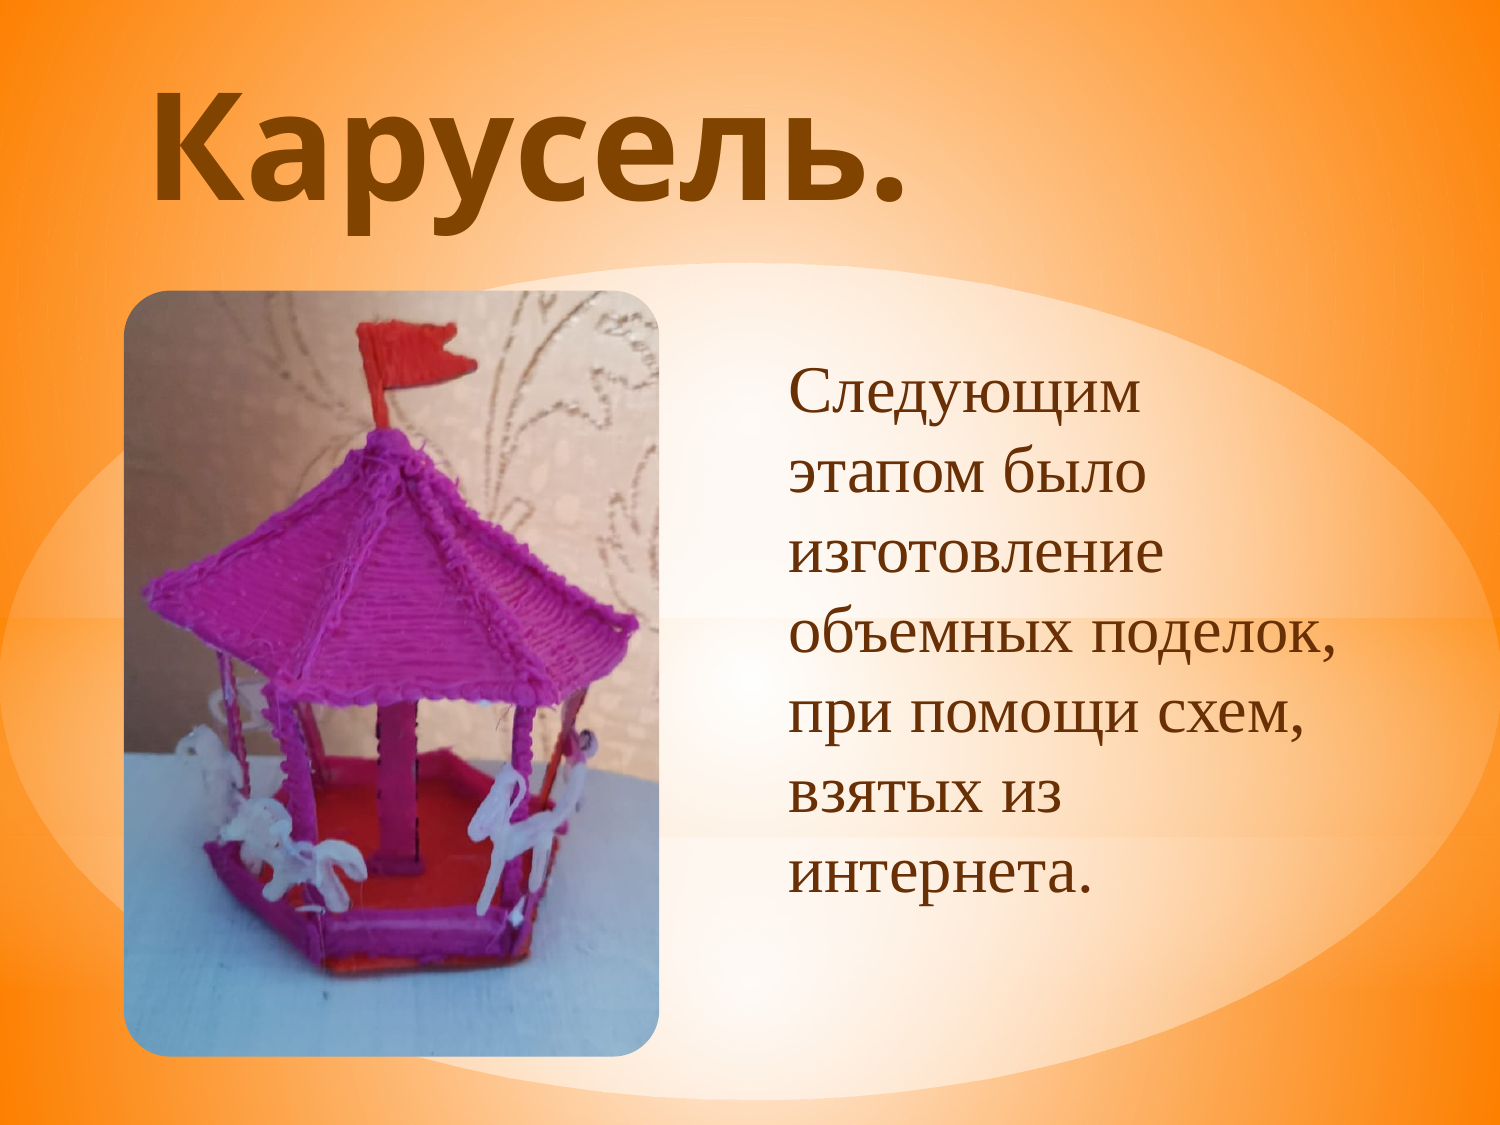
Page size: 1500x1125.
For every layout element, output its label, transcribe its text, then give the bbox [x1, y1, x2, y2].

title Следующим этапом было изготовление объемных поделок, при помощи схем, взятых из интернета. [773, 338, 1376, 953]
text_box Карусель. [129, 42, 927, 238]
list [123, 290, 660, 1057]
